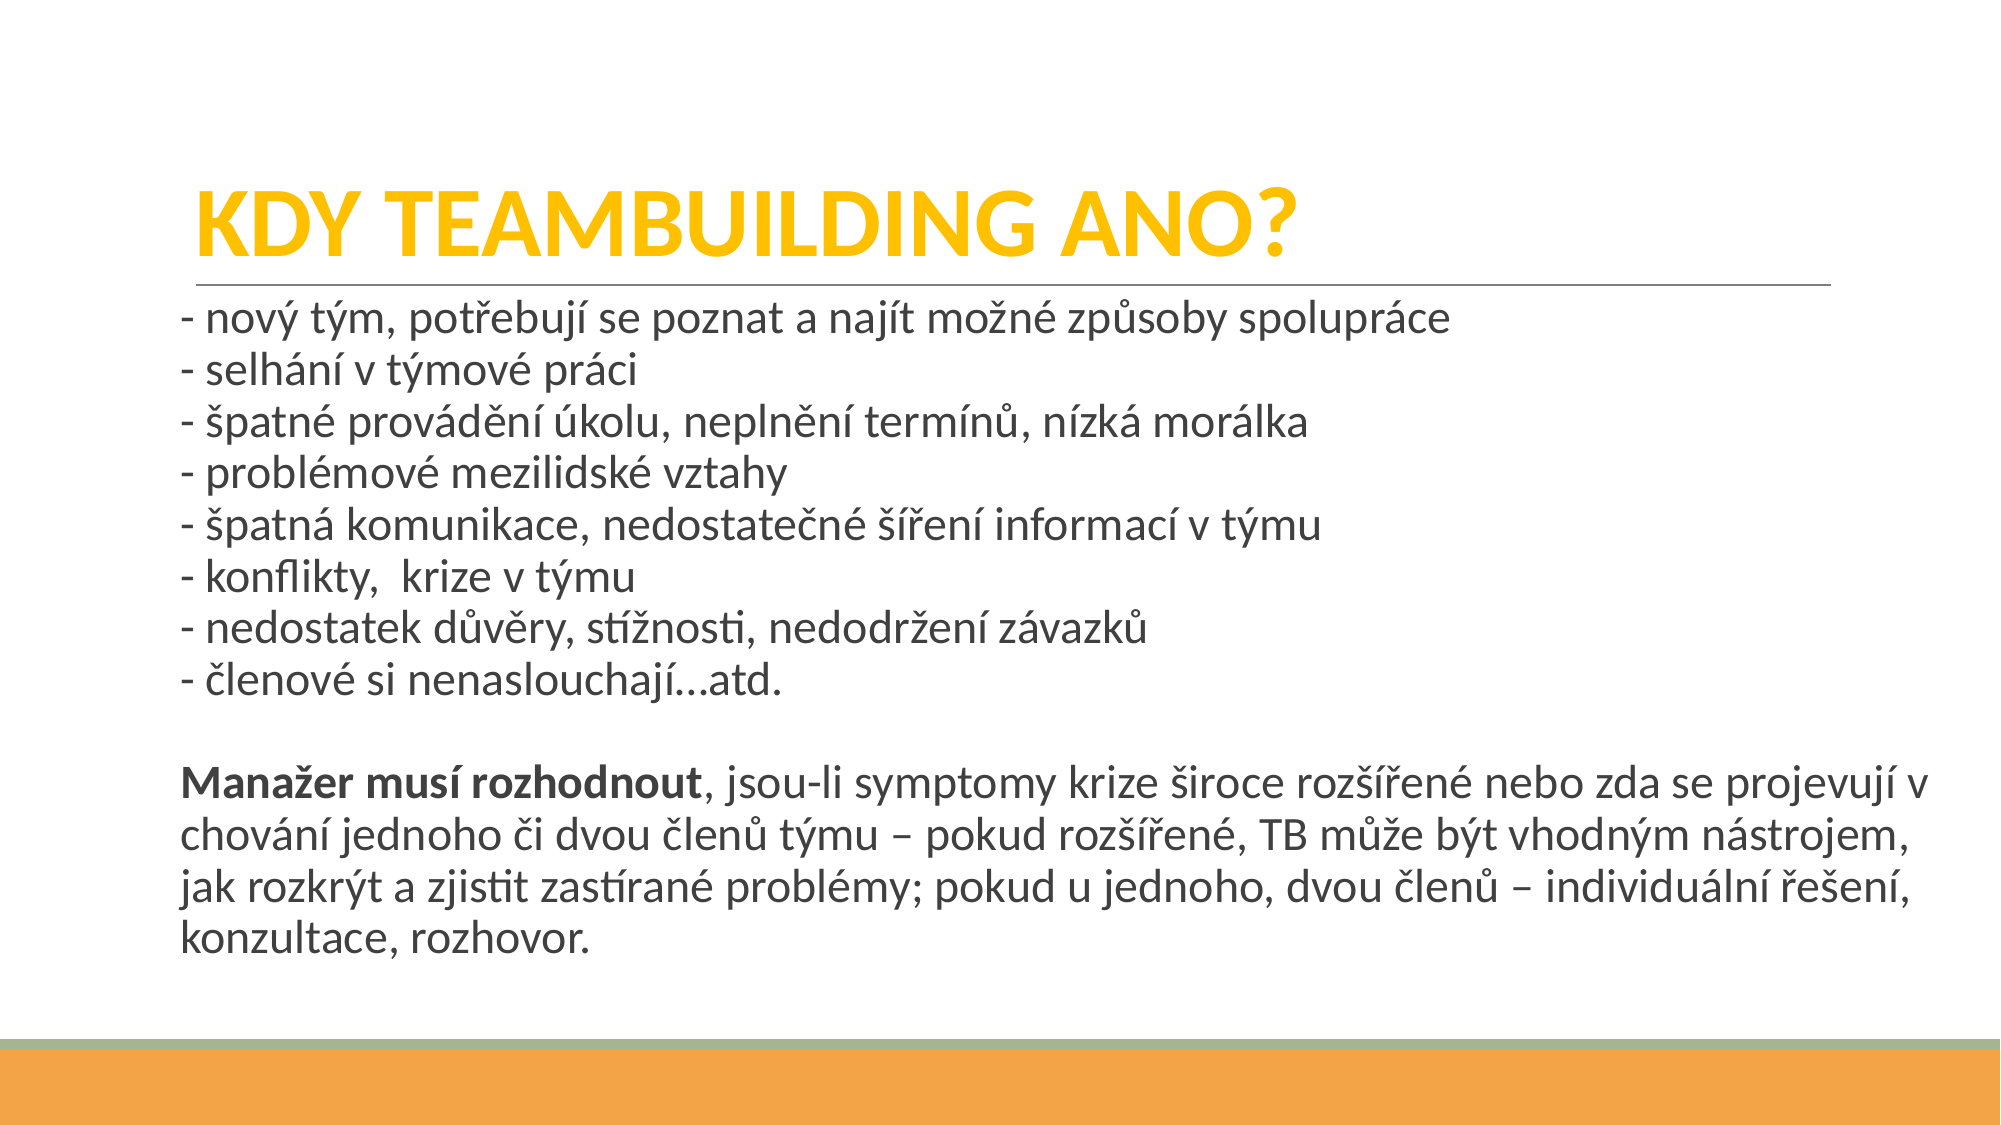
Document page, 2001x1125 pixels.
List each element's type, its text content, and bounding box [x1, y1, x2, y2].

title KDY TEAMBUILDING ANO? [179, 47, 1830, 284]
list - nový tým, potřebují se poznat a najít možné způsoby spolupráce - selhání v týmové práci - špatné provádění úkolu, neplnění termínů, nízká morálka - problémové mezilidské vztahy - špatná komunikace, nedostatečné šíření informací v týmu - konflikty, krize v týmu - nedostatek důvěry, stížnosti, nedodržení závazků - členové si nenaslouchají…atd. Manažer musí rozhodnout, jsou-li symptomy krize široce rozšířené nebo zda se projevují v chování jednoho či dvou členů týmu – pokud rozšířené, TB může být vhodným nástrojem, jak rozkrýt a zjistit zastírané problémy; pokud u jednoho, dvou členů – individuální řešení, konzultace, rozhovor. [179, 284, 1943, 1031]
